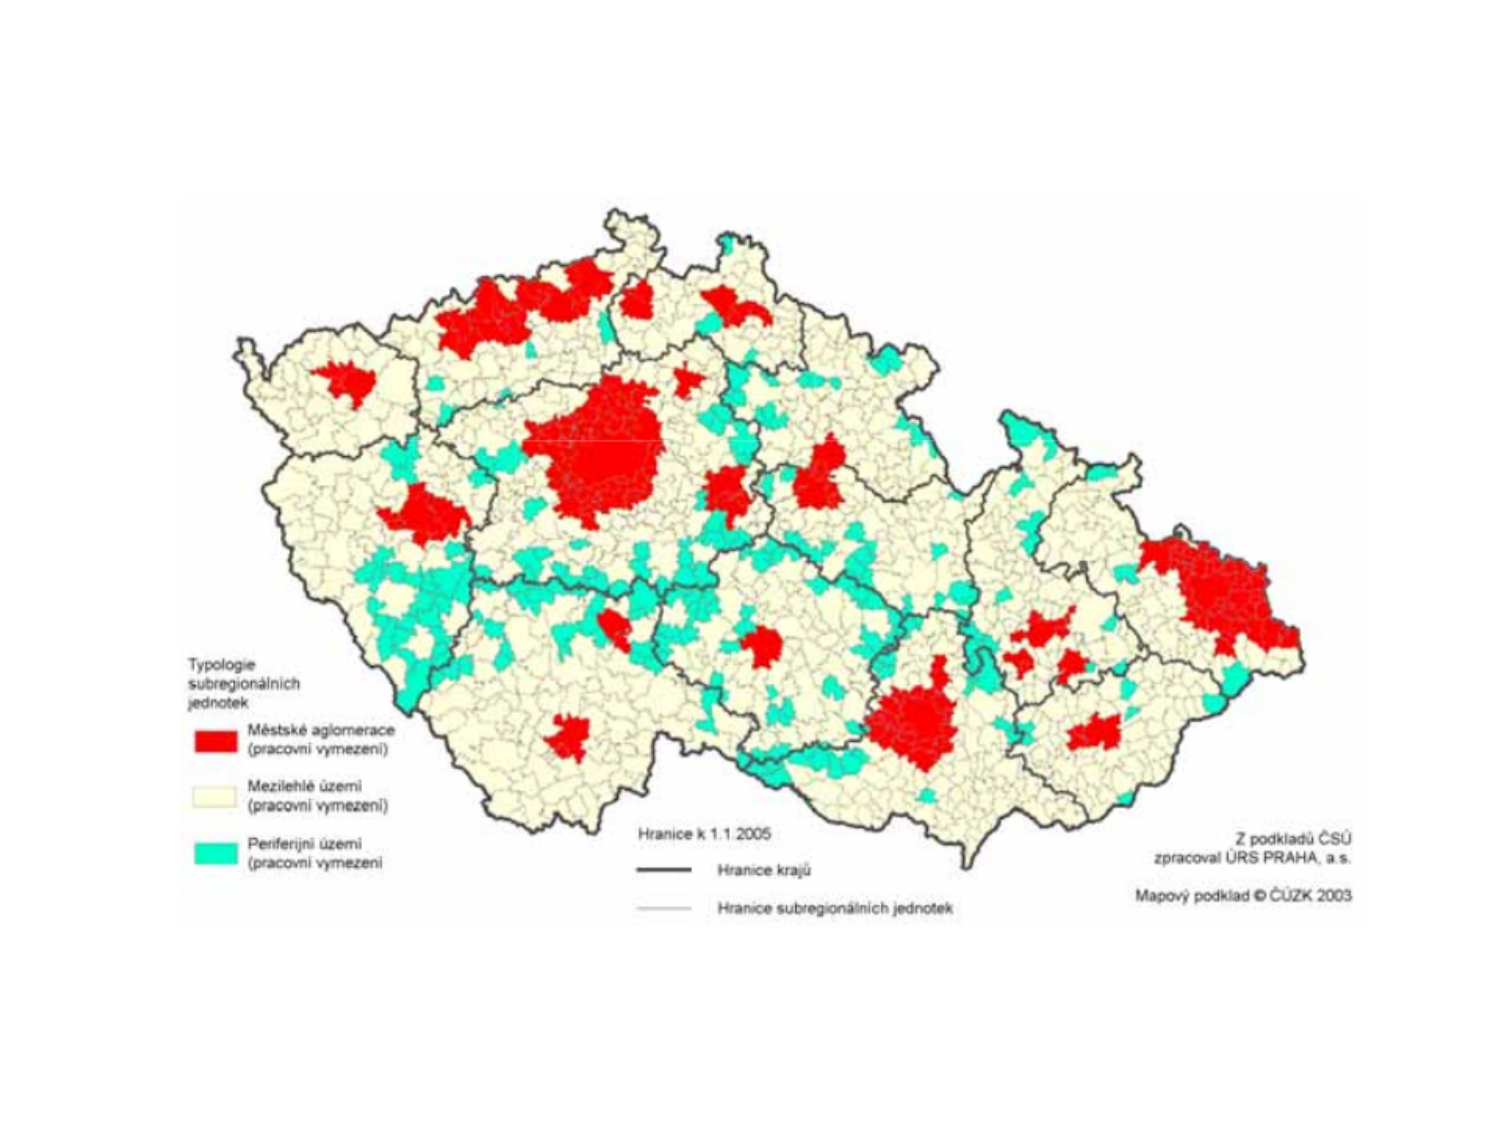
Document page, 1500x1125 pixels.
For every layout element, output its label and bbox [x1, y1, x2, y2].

picture [85, 193, 1415, 932]
